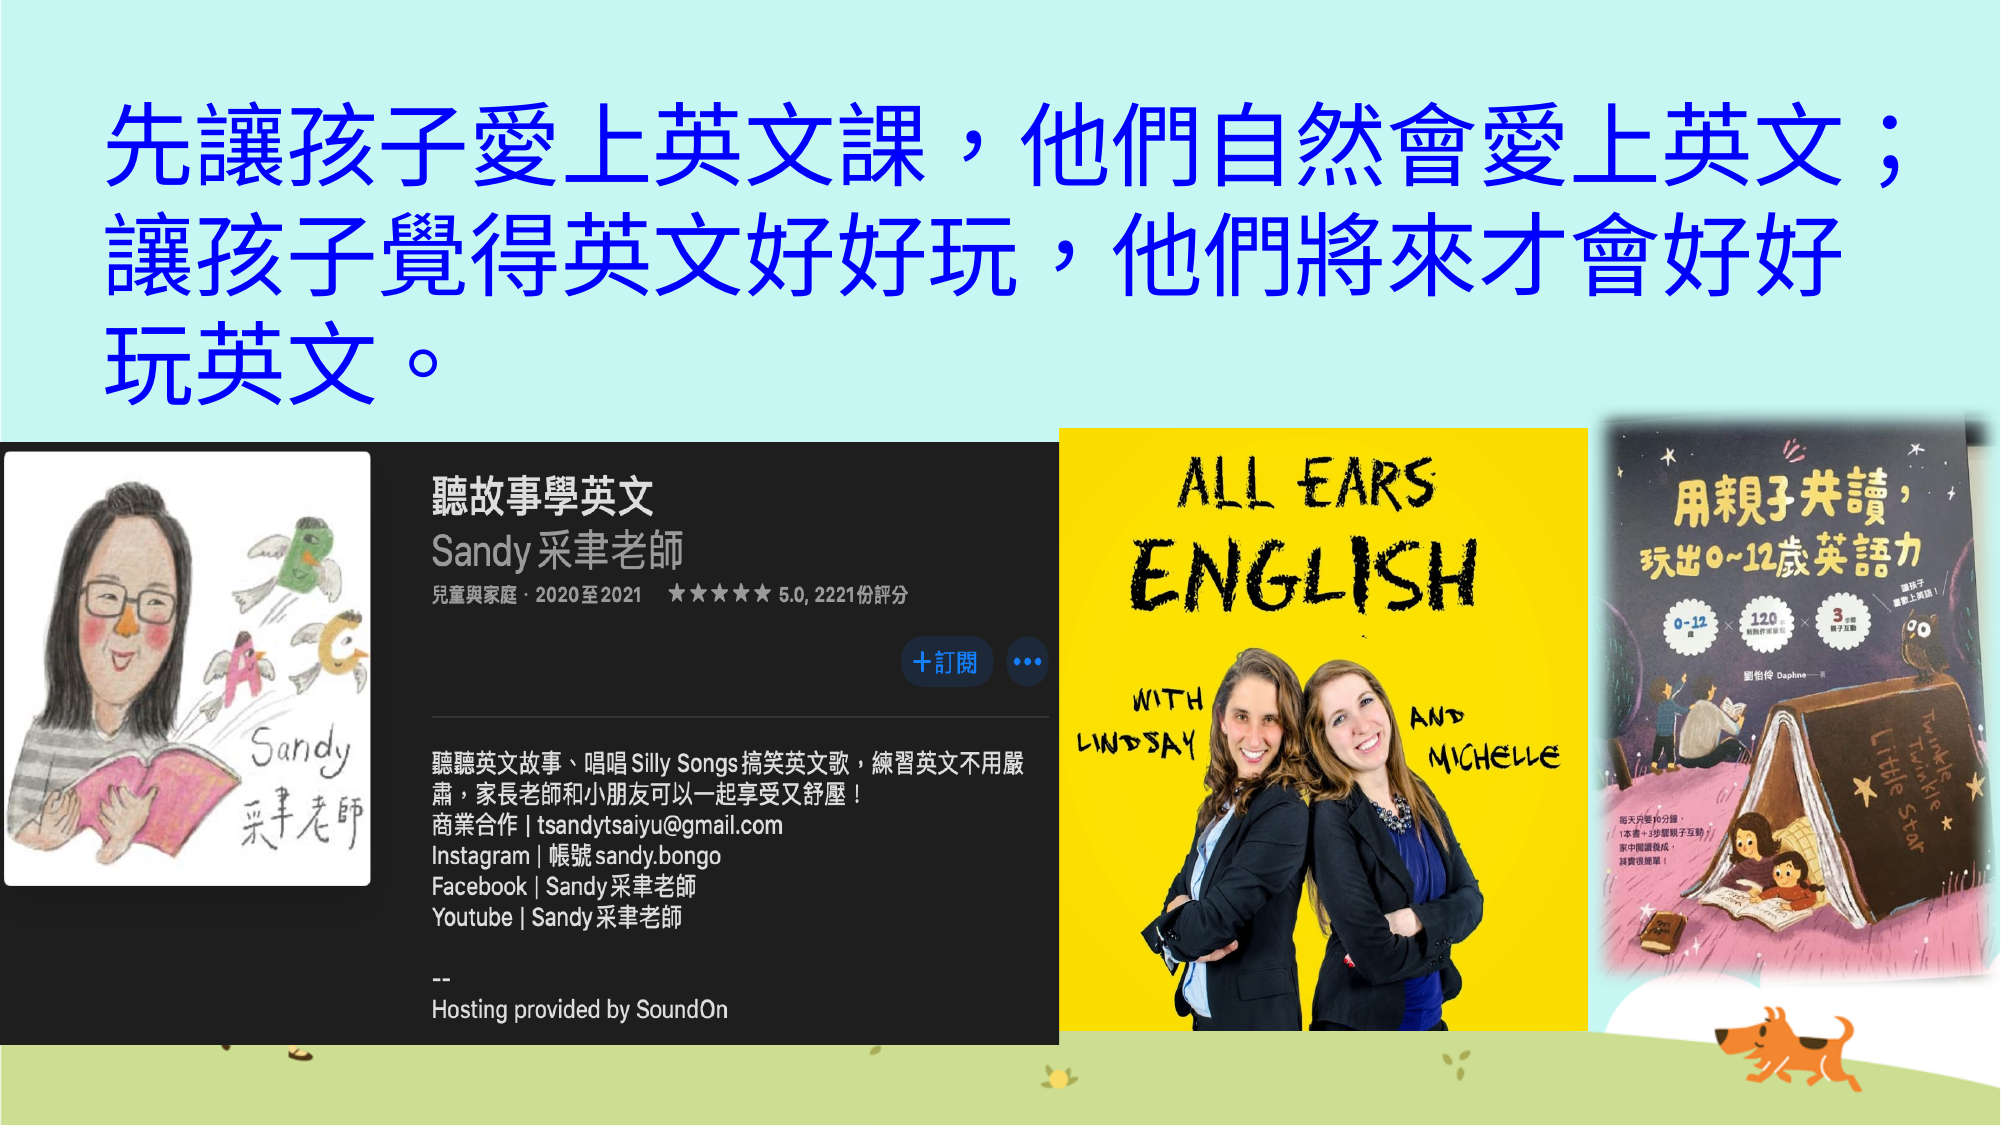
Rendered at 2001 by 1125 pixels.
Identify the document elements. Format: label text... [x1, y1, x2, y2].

picture [0, 0, 2001, 1125]
text_box 先讓孩子愛上英文課，他們自然會愛上英文；讓孩子覺得英文好好玩，他們將來才會好好玩英文。 [87, 80, 1943, 425]
